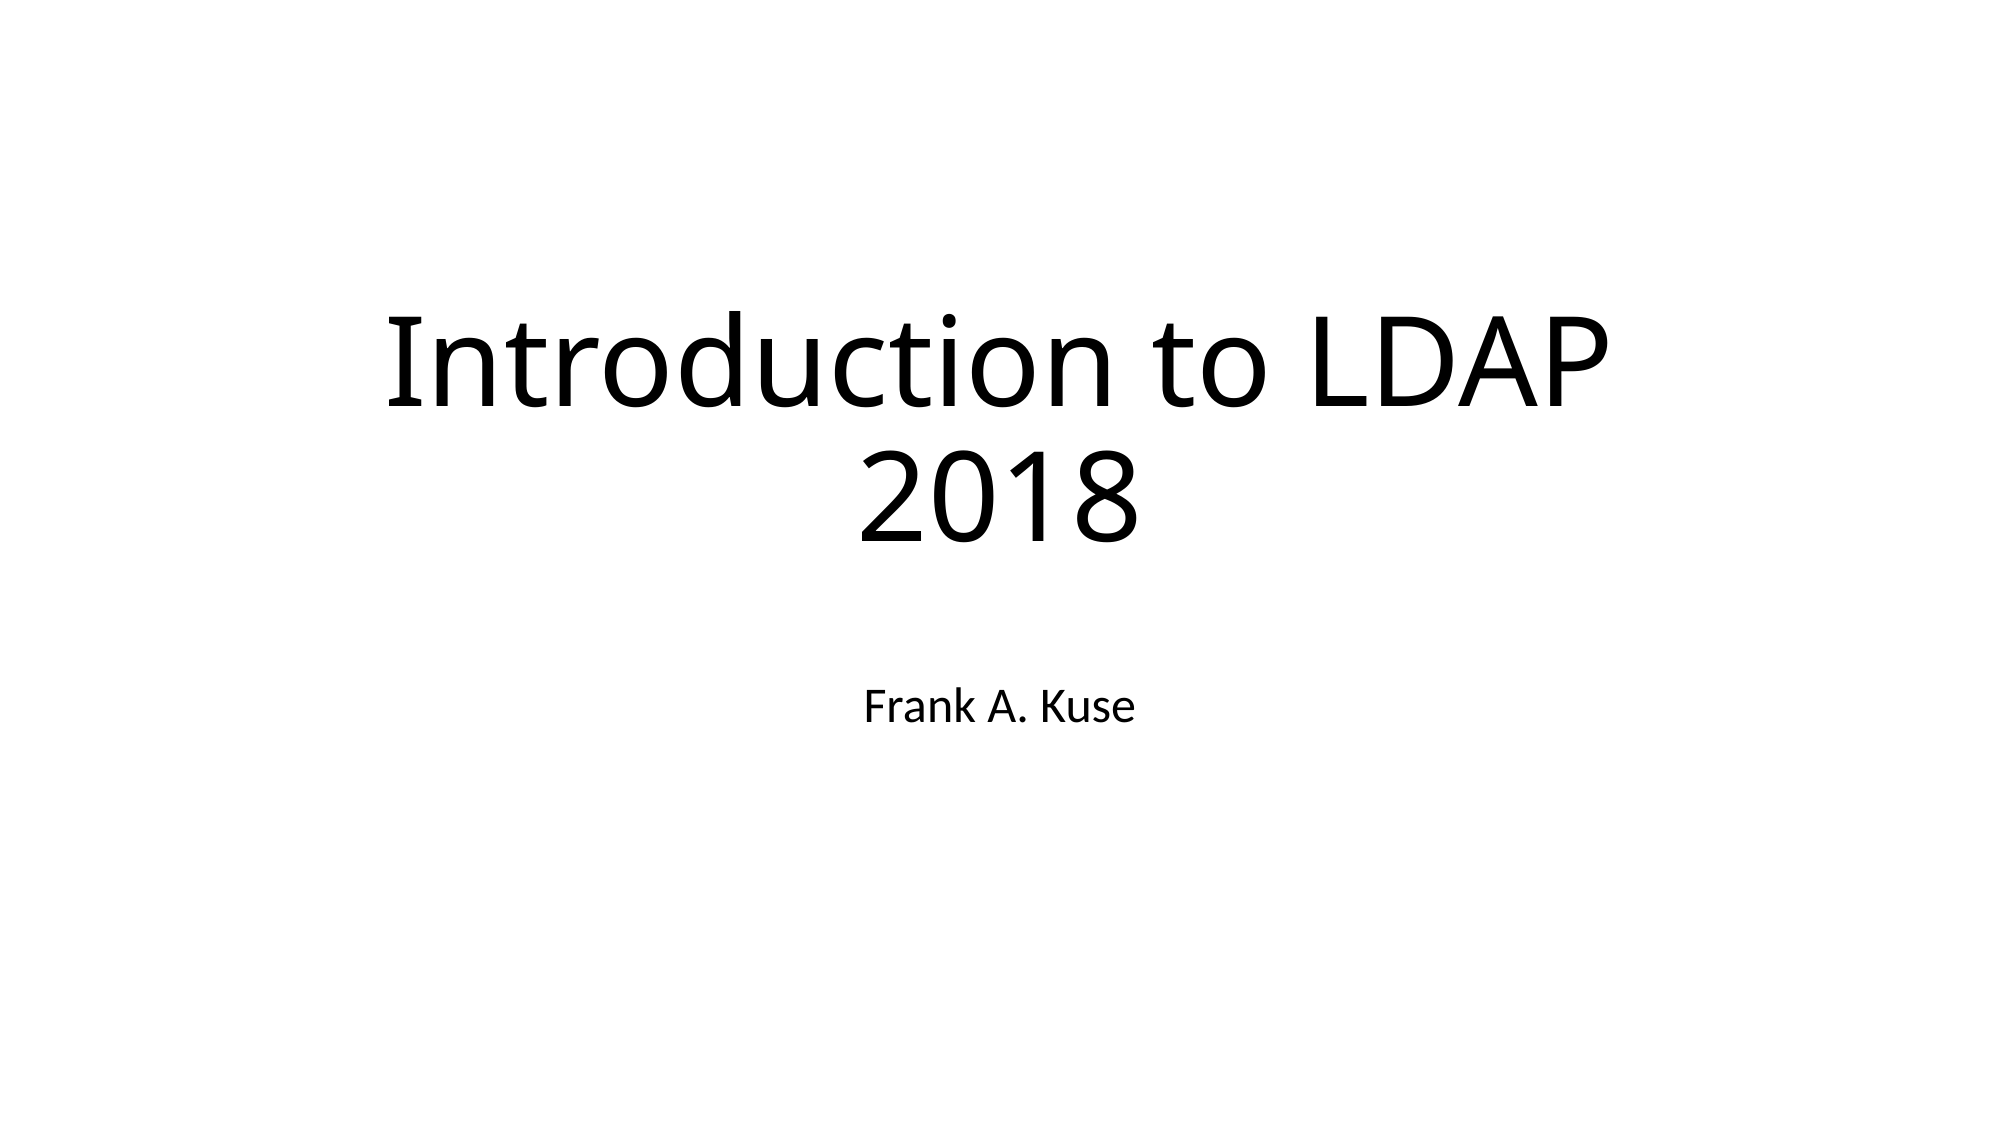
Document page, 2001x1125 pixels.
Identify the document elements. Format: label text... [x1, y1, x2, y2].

title Introduction to LDAP 2018 [249, 184, 1750, 576]
subtitle Frank A. Kuse [249, 590, 1750, 863]
